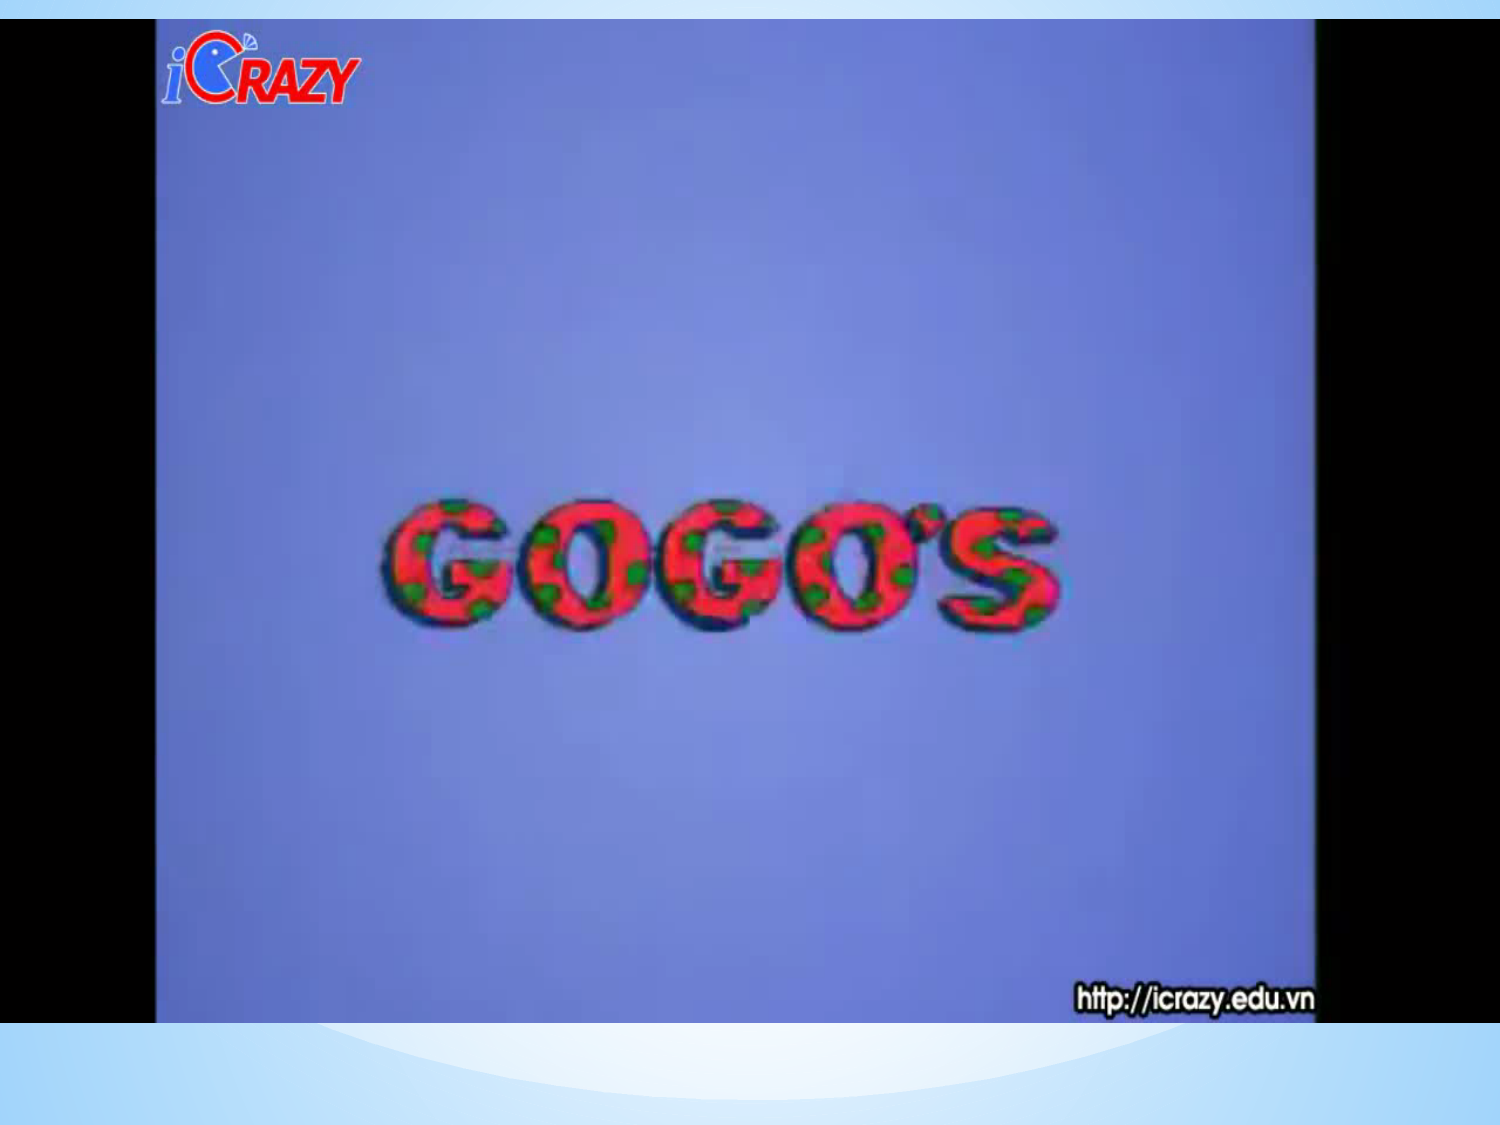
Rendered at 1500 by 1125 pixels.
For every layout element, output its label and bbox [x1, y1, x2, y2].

text_box [0, 18, 1500, 1024]
